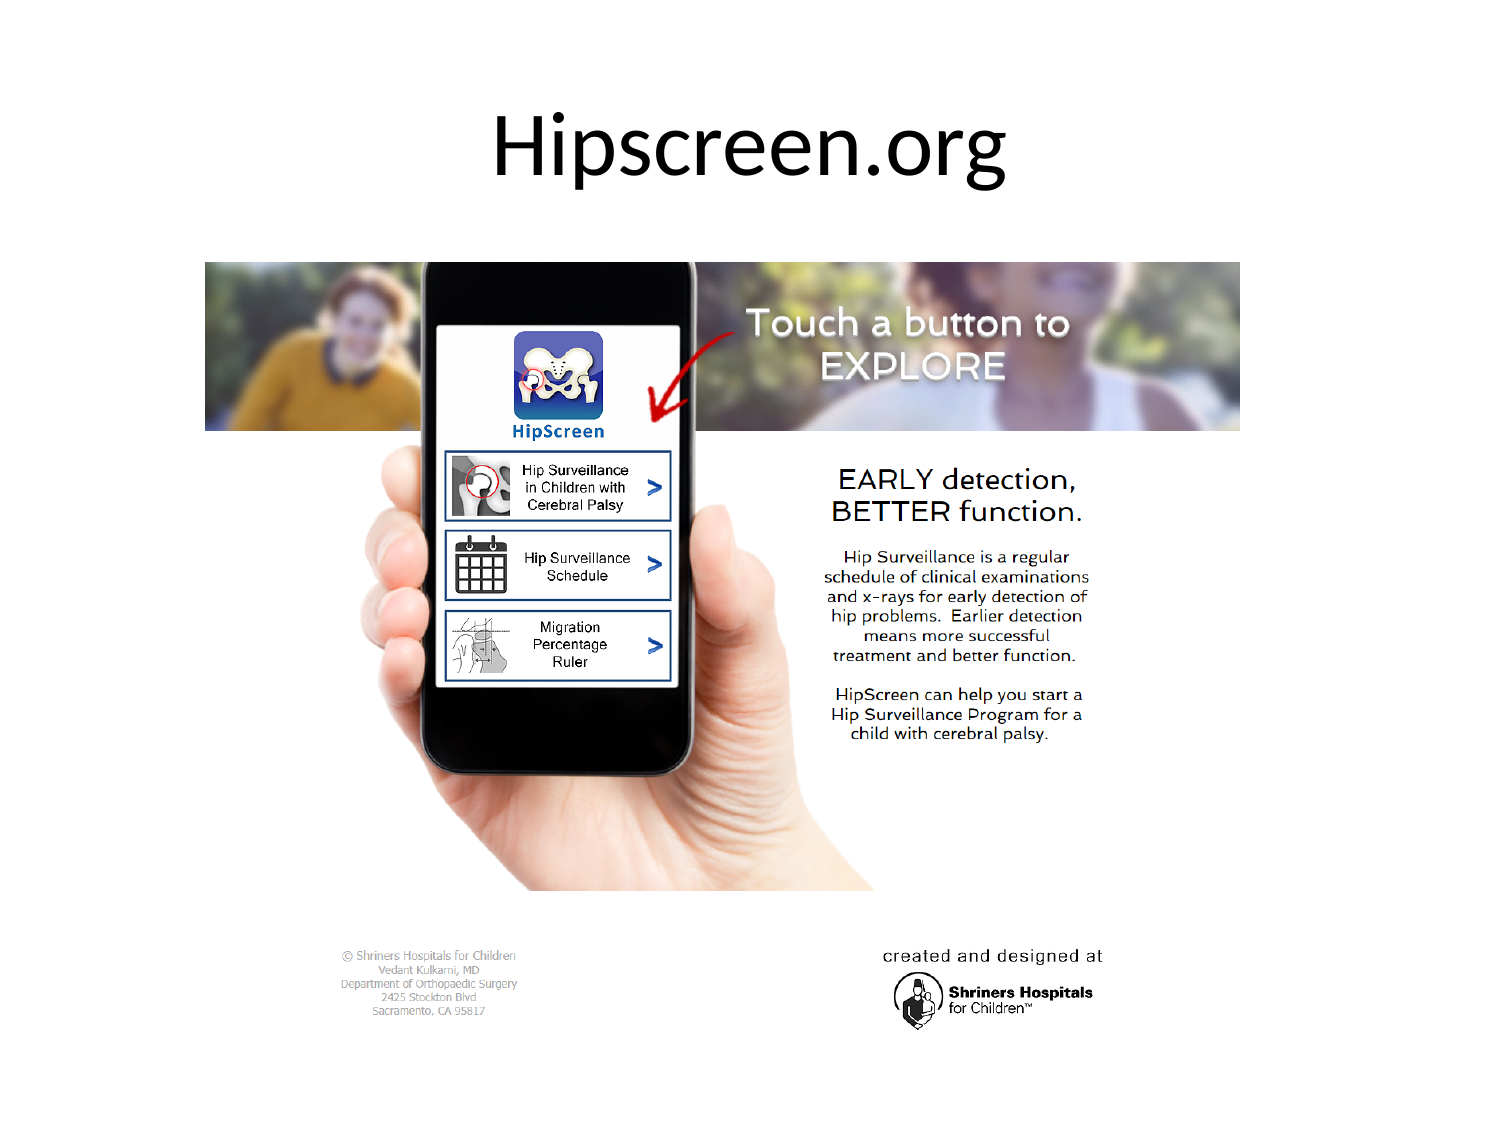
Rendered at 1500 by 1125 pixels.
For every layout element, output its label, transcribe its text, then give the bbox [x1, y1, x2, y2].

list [205, 262, 1240, 1048]
title Hipscreen.org [75, 45, 1425, 233]
